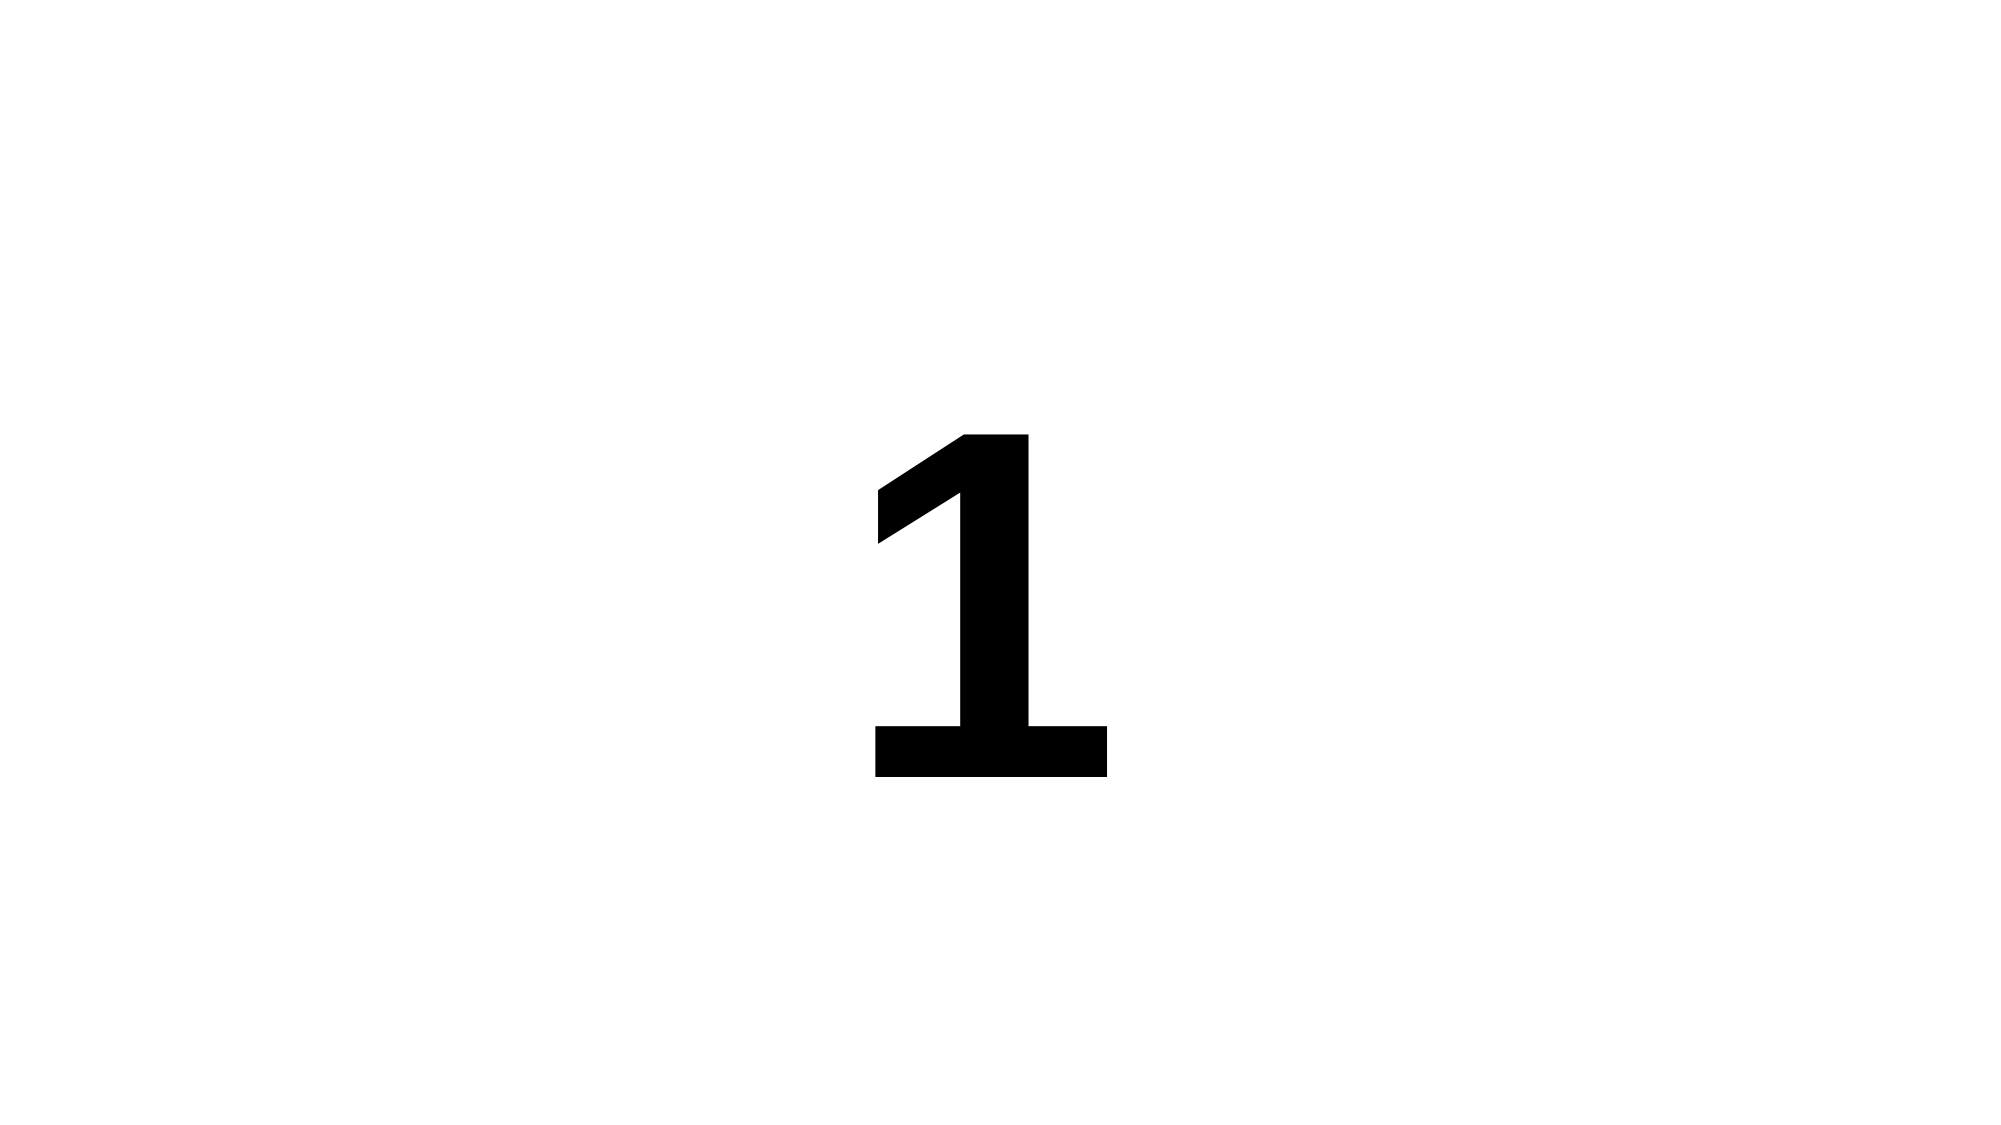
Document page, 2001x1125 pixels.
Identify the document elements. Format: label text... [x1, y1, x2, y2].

text_box 1 [231, 272, 1735, 885]
